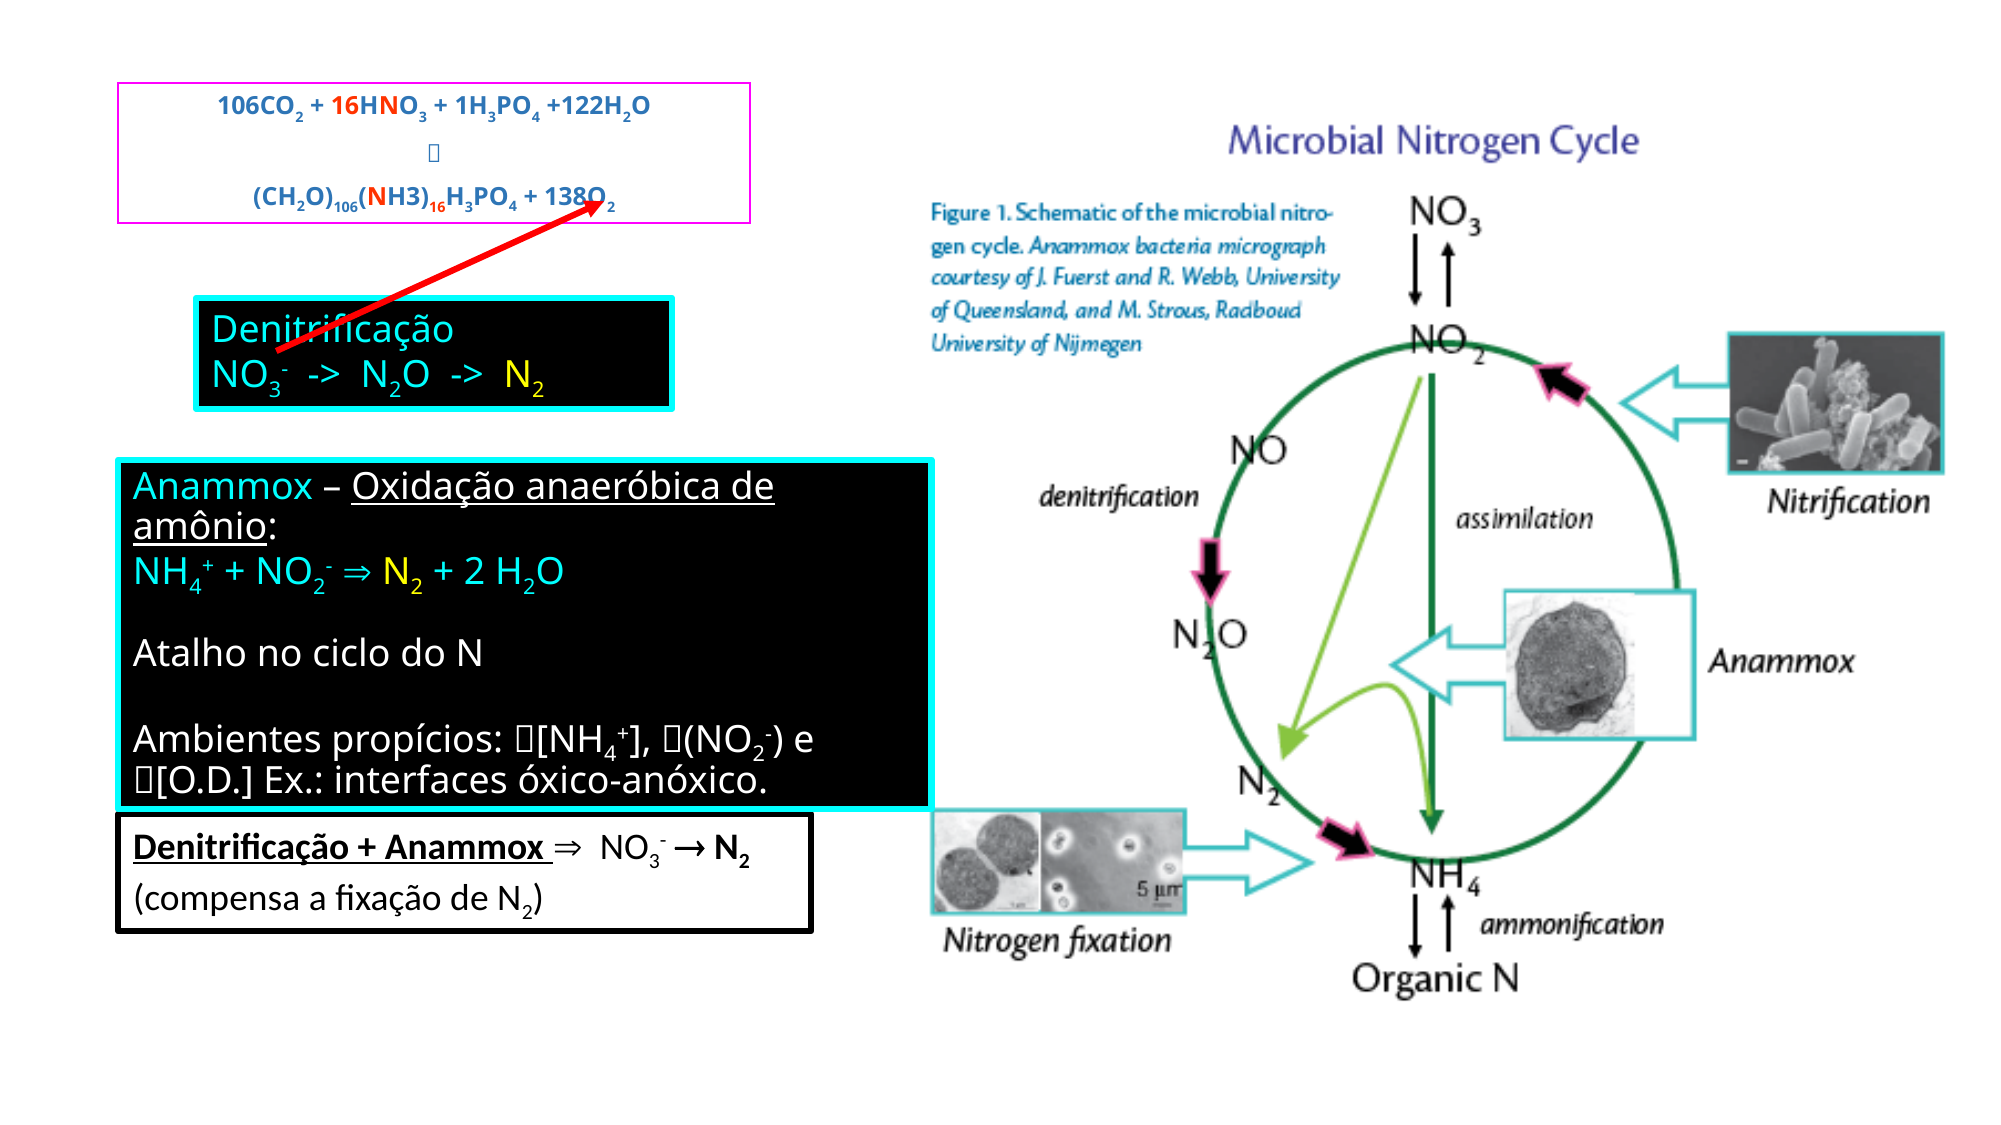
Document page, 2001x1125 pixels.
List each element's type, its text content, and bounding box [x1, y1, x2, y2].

text_box Anammox – Oxidação anaeróbica de amônio: NH4+ + NO2-  N2 + 2 H2O Atalho no ciclo do N Ambientes propícios: [NH4+], (NO2-) e [O.D.] Ex.: interfaces óxico-anóxico. [118, 459, 893, 810]
picture [893, 57, 1983, 1041]
text_box 106CO2 + 16HNO3 + 1H3PO4 +122H2O  (CH2O)106(NH3)16H3PO4 + 138O2 [118, 82, 751, 223]
text_box Denitrificação + Anammox  NO3-  N2 (compensa a fixação de N2) [118, 814, 812, 932]
text_box Denitrificação NO3- -> N2O -> N2 [196, 297, 672, 409]
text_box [276, 201, 604, 351]
